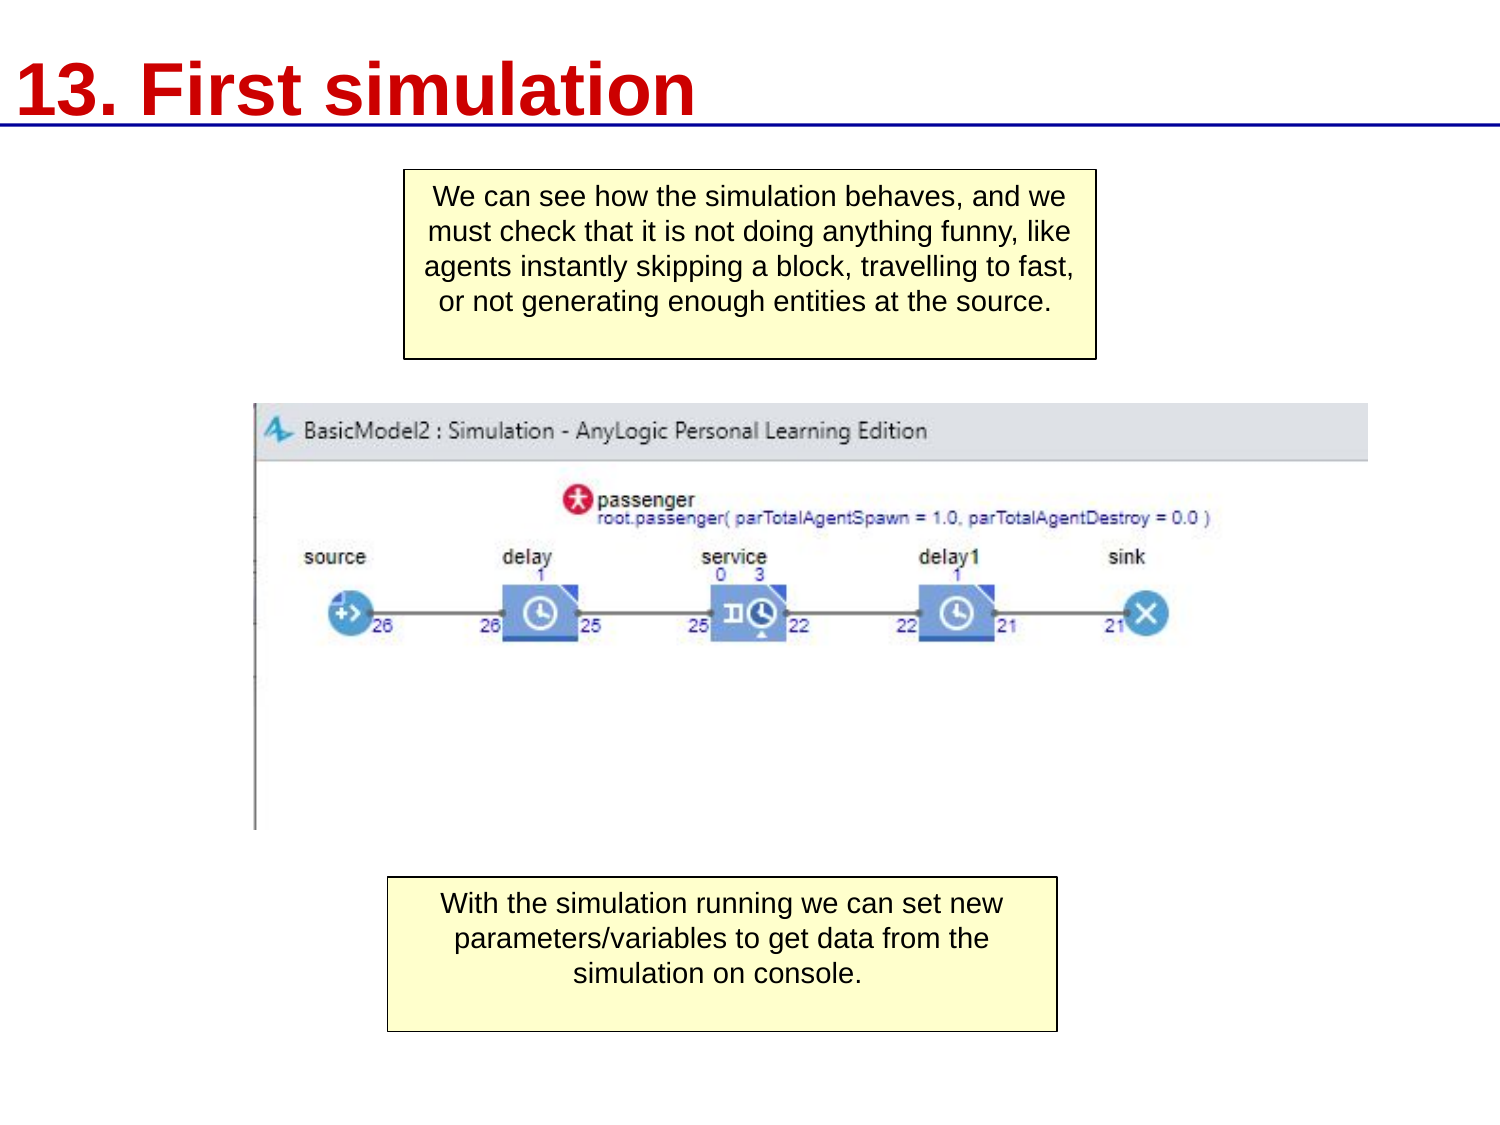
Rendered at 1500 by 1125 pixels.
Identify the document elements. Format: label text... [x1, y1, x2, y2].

text_box 13. First simulation [0, 10, 1445, 162]
text_box With the simulation running we can set new parameters/variables to get data from the simulation on console. [387, 876, 1057, 1032]
text_box We can see how the simulation behaves, and we must check that it is not doing anything funny, like agents instantly skipping a block, travelling to fast, or not generating enough entities at the source. [403, 169, 1097, 360]
picture [253, 403, 1368, 830]
